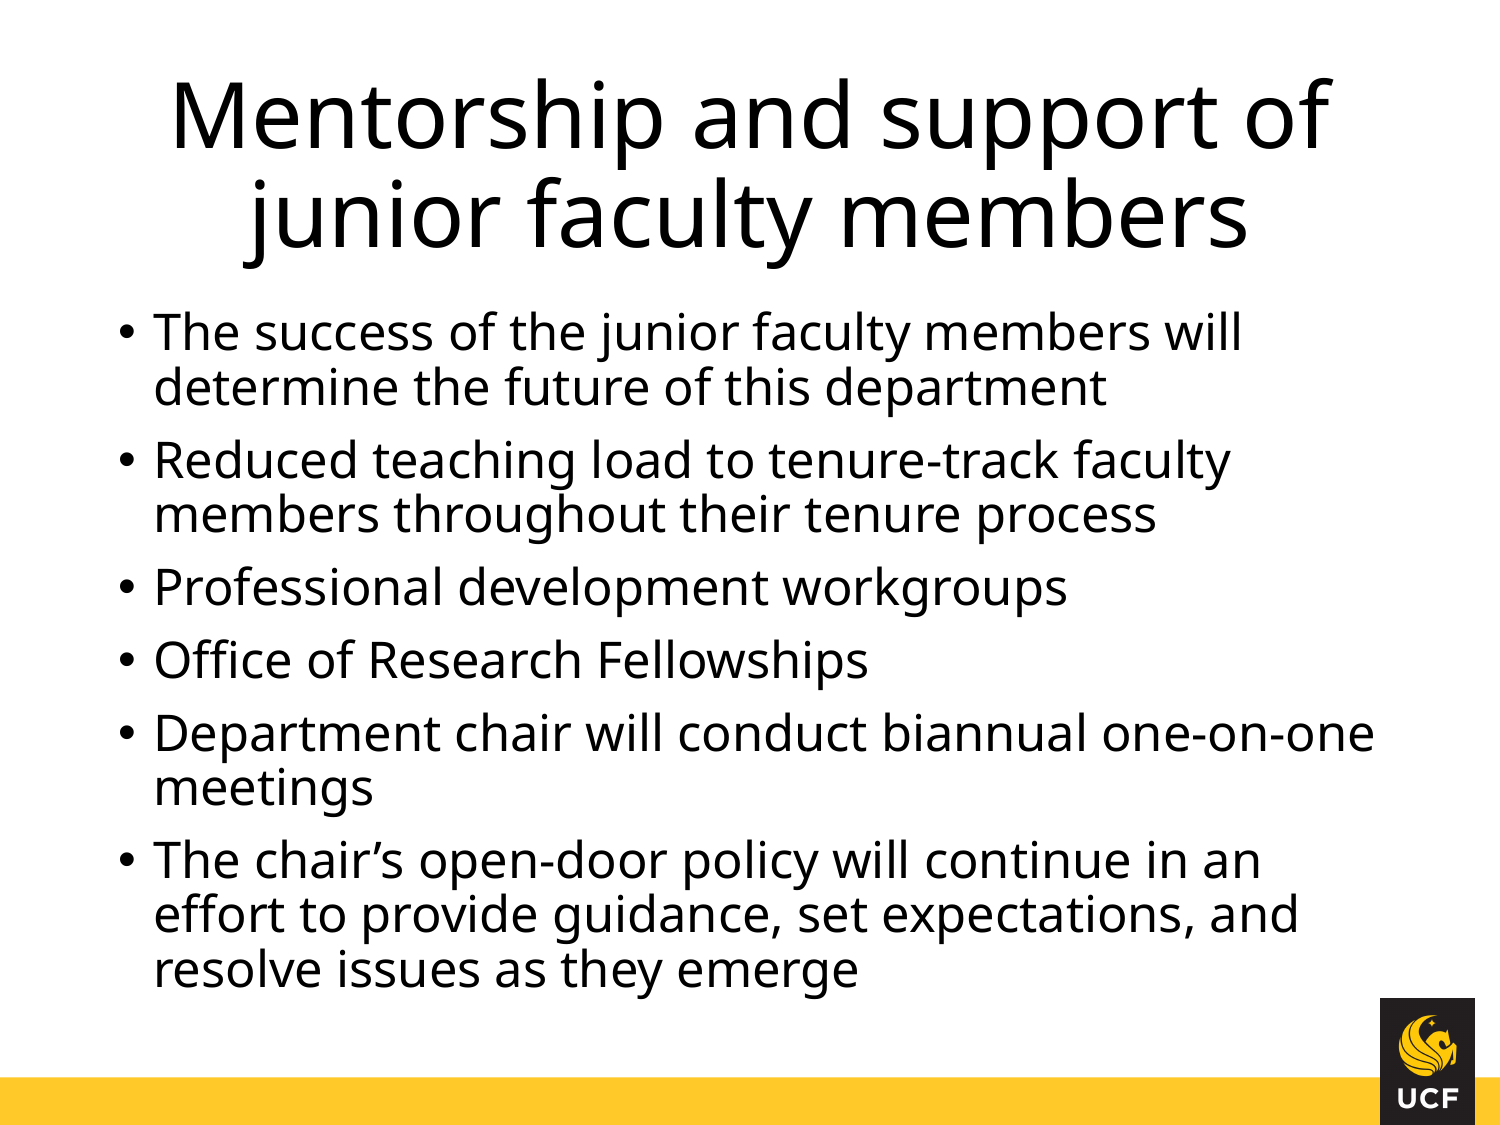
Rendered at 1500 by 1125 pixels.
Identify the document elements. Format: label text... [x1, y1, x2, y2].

title Mentorship and support of junior faculty members [103, 59, 1397, 278]
list The success of the junior faculty members will determine the future of this department Reduced teaching load to tenure-track faculty members throughout their tenure process Professional development workgroups Office of Research Fellowships Department chair will conduct biannual one-on-one meetings The chair’s open-door policy will continue in an effort to provide guidance, set expectations, and resolve issues as they emerge [103, 299, 1397, 1014]
picture [1380, 998, 1475, 1125]
